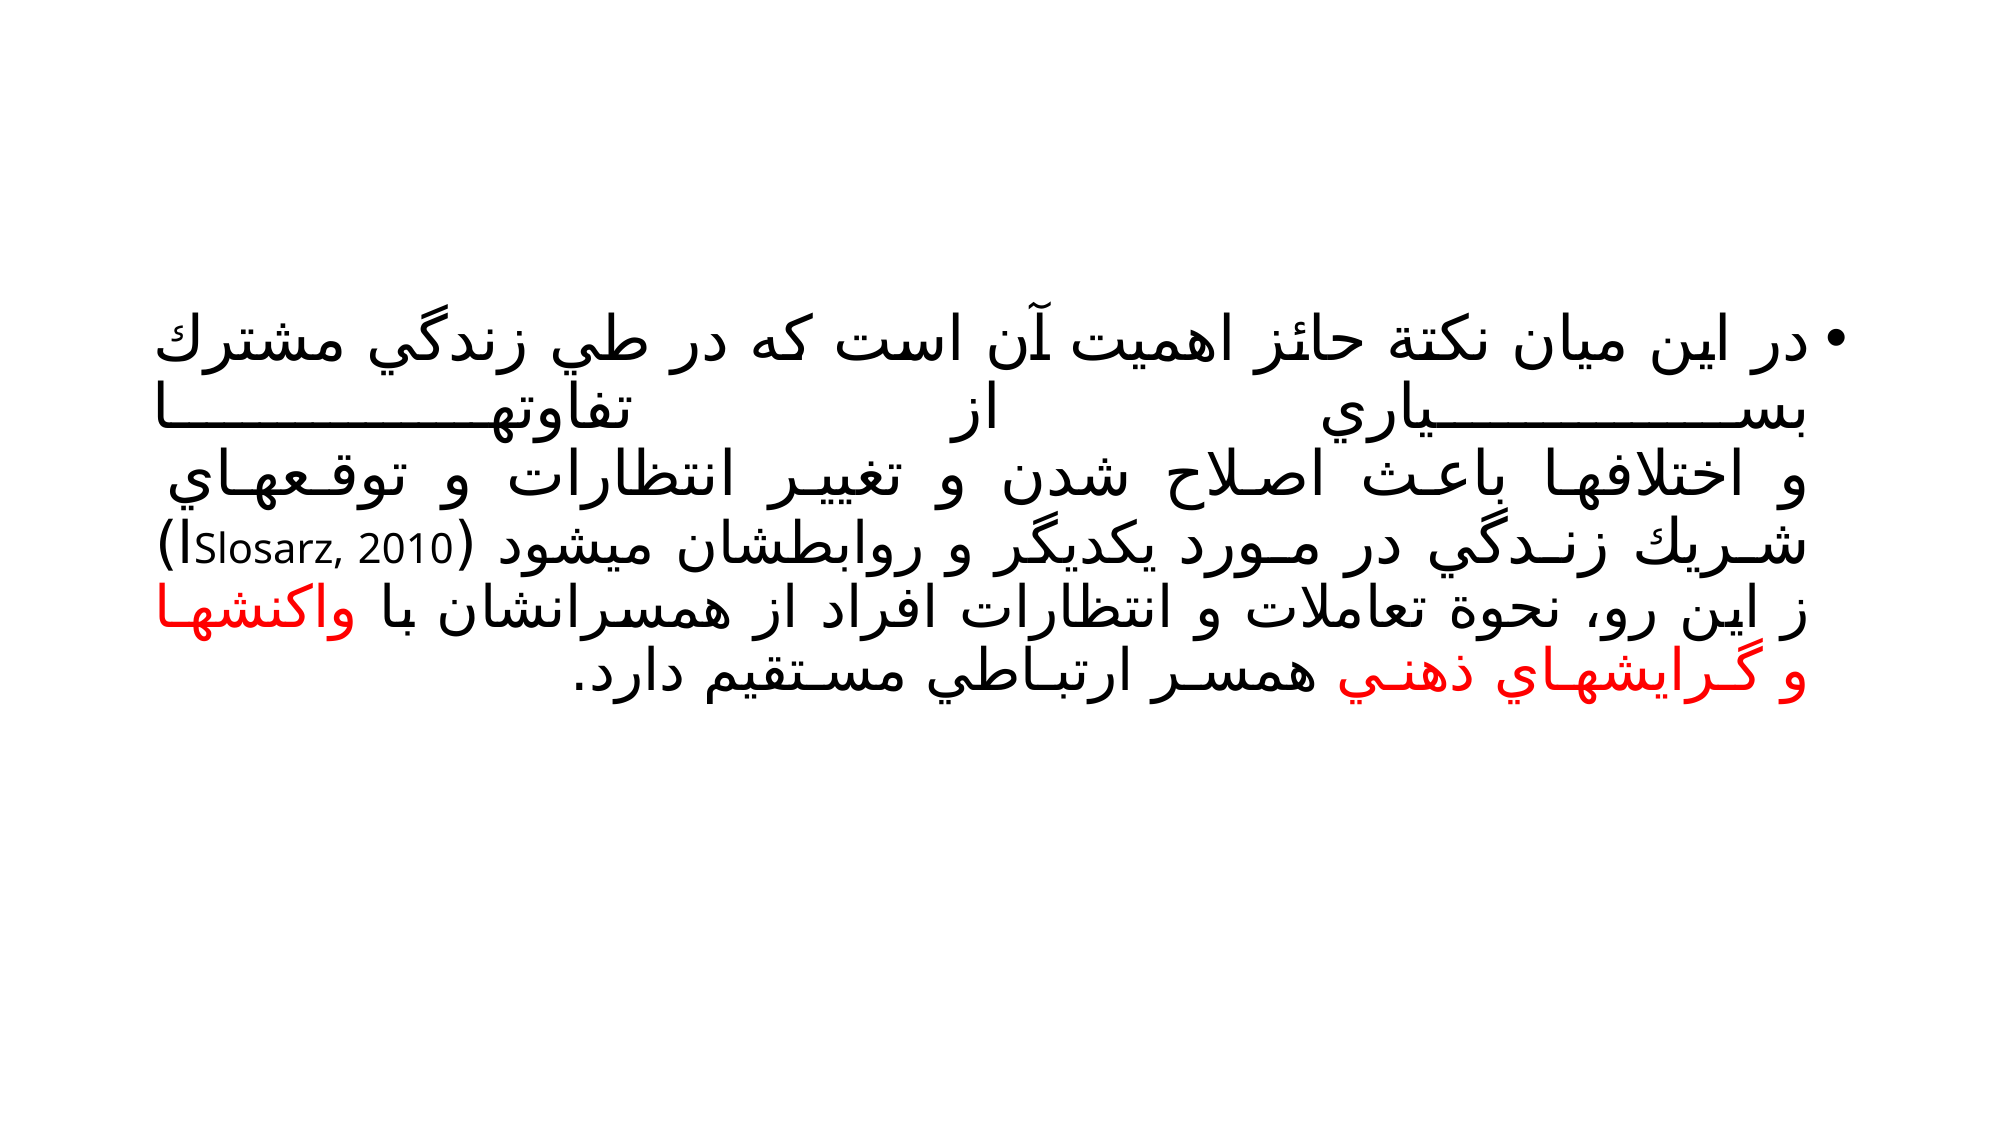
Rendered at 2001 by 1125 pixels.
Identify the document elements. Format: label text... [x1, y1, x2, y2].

list در اين ميان نكتة حائز اهميت آن است كه در طي زندگي مشترك بسياري از تفاوتهـا و اختلافها باعث اصلاح شدن و تغيير انتظارات و توقـعهـاي شـريك زنـدگي در مـورد يكديگر و روابطشان ميشود (Slosarz, 2010ا) ز اين رو، نحوة تعاملات و انتظارات افراد از همسرانشان با واكنشهـا و گـرايشهـاي ذهنـي همسـر ارتبـاطي مسـتقيم دارد. [137, 299, 1863, 1014]
